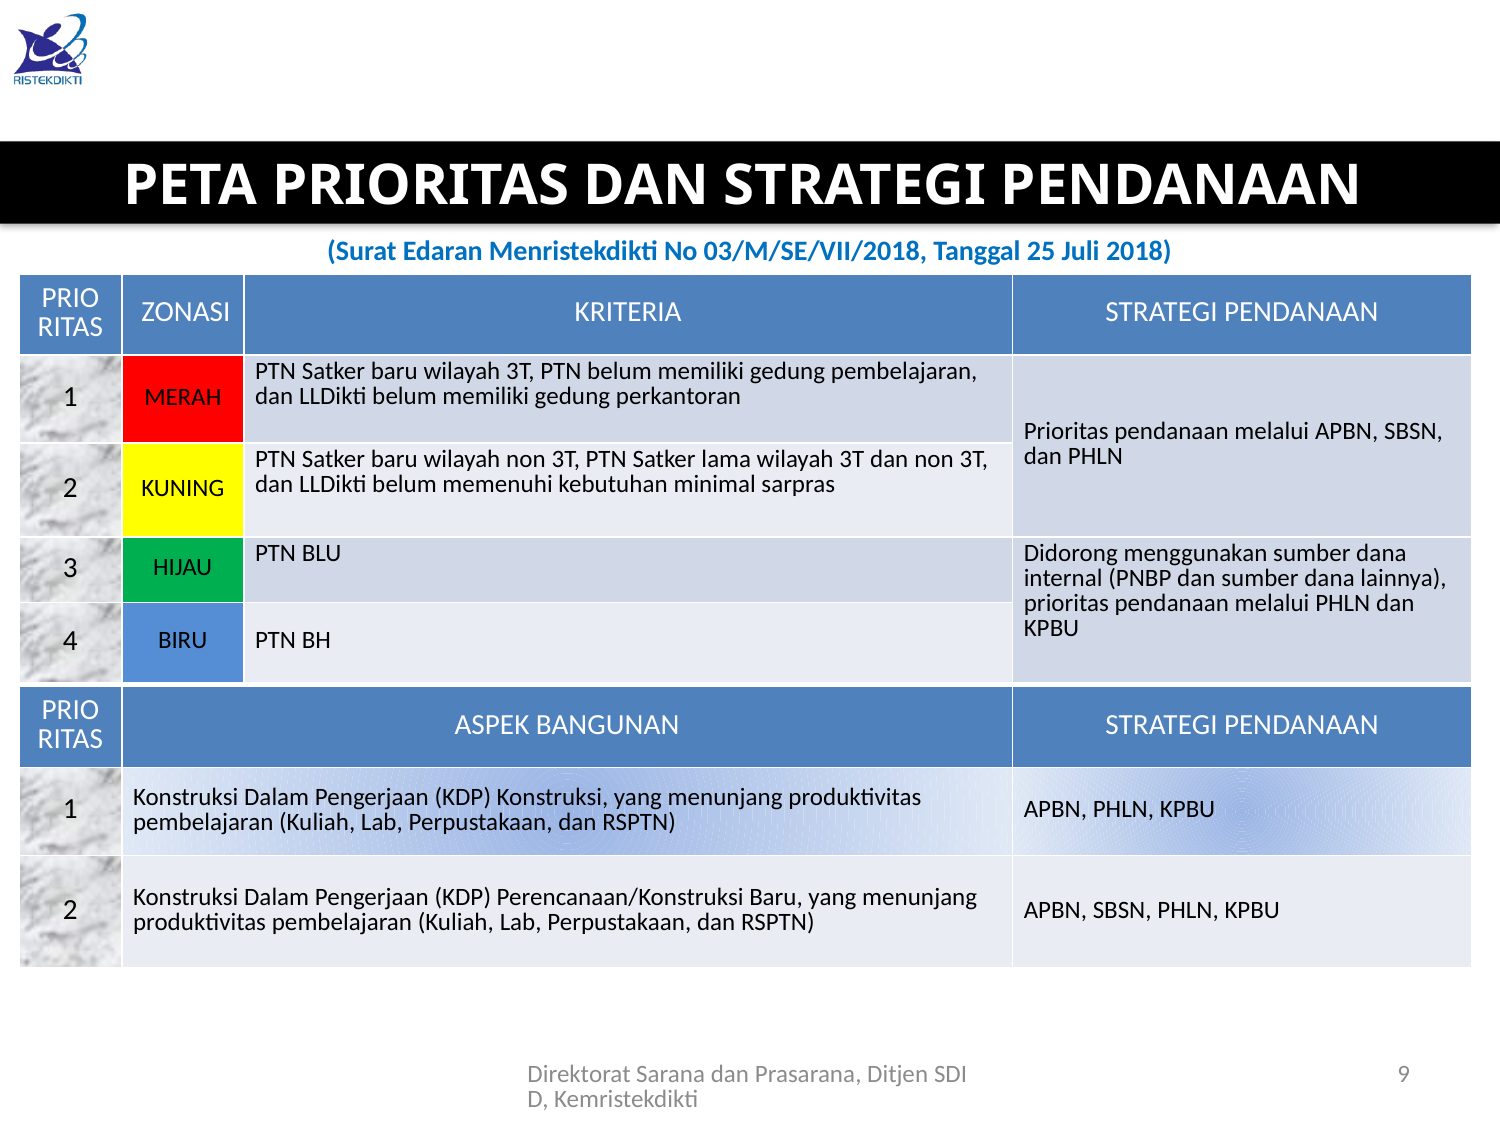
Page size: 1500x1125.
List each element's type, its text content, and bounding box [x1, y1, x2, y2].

table_cell PTN BLU [245, 538, 1012, 602]
table_header ZONASI [123, 275, 243, 354]
table_cell 1 [20, 768, 121, 855]
table_cell Didorong menggunakan sumber dana internal (PNBP dan sumber dana lainnya), prioritas pendanaan melalui PHLN dan KPBU [1013, 538, 1471, 682]
table_cell APBN, PHLN, KPBU [1013, 768, 1471, 855]
slide_number 9 [1074, 1042, 1425, 1103]
table_cell 2 [20, 856, 121, 967]
table_cell KUNING [123, 444, 243, 536]
text_box PETA PRIORITAS DAN STRATEGI PENDANAAN [0, 141, 1500, 224]
table_cell 3 [20, 538, 121, 602]
table_header PRIO RITAS [20, 275, 121, 354]
table_header ASPEK BANGUNAN [123, 687, 1012, 767]
table_cell PTN Satker baru wilayah non 3T, PTN Satker lama wilayah 3T dan non 3T, dan LLDikti belum memenuhi kebutuhan minimal sarpras [245, 444, 1012, 536]
table_cell Prioritas pendanaan melalui APBN, SBSN, dan PHLN [1013, 356, 1471, 536]
table_cell MERAH [123, 356, 243, 442]
table_header PRIO RITAS [20, 687, 121, 767]
table_cell Konstruksi Dalam Pengerjaan (KDP) Perencanaan/Konstruksi Baru, yang menunjang produktivitas pembelajaran (Kuliah, Lab, Perpustakaan, dan RSPTN) [123, 856, 1012, 967]
footer Direktorat Sarana dan Prasarana, Ditjen SDID, Kemristekdikti [512, 1042, 988, 1103]
table_cell PTN Satker baru wilayah 3T, PTN belum memiliki gedung pembelajaran, dan LLDikti belum memiliki gedung perkantoran [245, 356, 1012, 442]
text_box [12, 12, 88, 85]
table_cell 4 [20, 603, 121, 682]
table_cell PTN BH [245, 603, 1012, 682]
text_box (Surat Edaran Menristekdikti No 03/M/SE/VII/2018, Tanggal 25 Juli 2018) [0, 224, 1500, 274]
table_header STRATEGI PENDANAAN [1013, 275, 1471, 354]
table_cell 2 [20, 444, 121, 536]
table_cell APBN, SBSN, PHLN, KPBU [1013, 856, 1471, 967]
table_cell Konstruksi Dalam Pengerjaan (KDP) Konstruksi, yang menunjang produktivitas pembelajaran (Kuliah, Lab, Perpustakaan, dan RSPTN) [123, 768, 1012, 855]
table_header KRITERIA [245, 275, 1012, 354]
table_cell HIJAU [123, 538, 243, 602]
table_header STRATEGI PENDANAAN [1013, 687, 1471, 767]
table_cell BIRU [123, 603, 243, 682]
table_cell 1 [20, 356, 121, 442]
